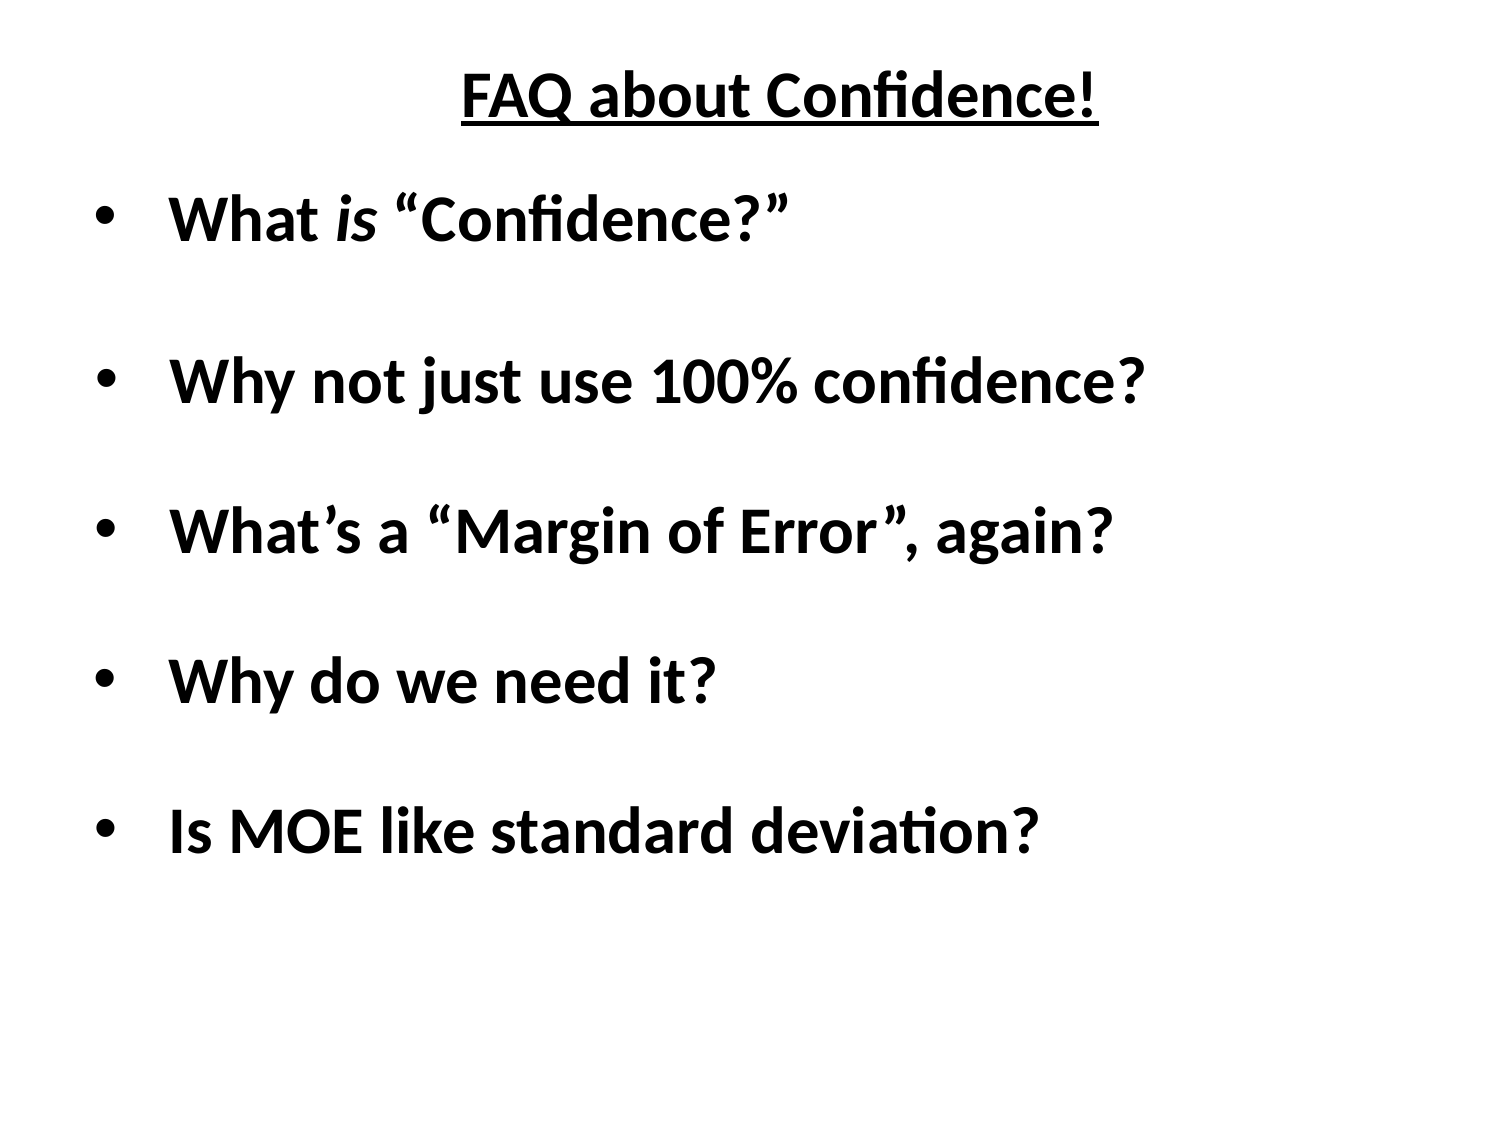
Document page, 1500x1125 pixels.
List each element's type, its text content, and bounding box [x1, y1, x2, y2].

text_box What’s a “Margin of Error”, again? [78, 479, 1132, 575]
text_box Why not just use 100% confidence? [79, 329, 1163, 425]
text_box Why do we need it? [78, 629, 734, 725]
text_box FAQ about Confidence! [446, 42, 1115, 138]
text_box Is MOE like standard deviation? [78, 779, 1058, 875]
text_box What is “Confidence?” [78, 167, 808, 263]
